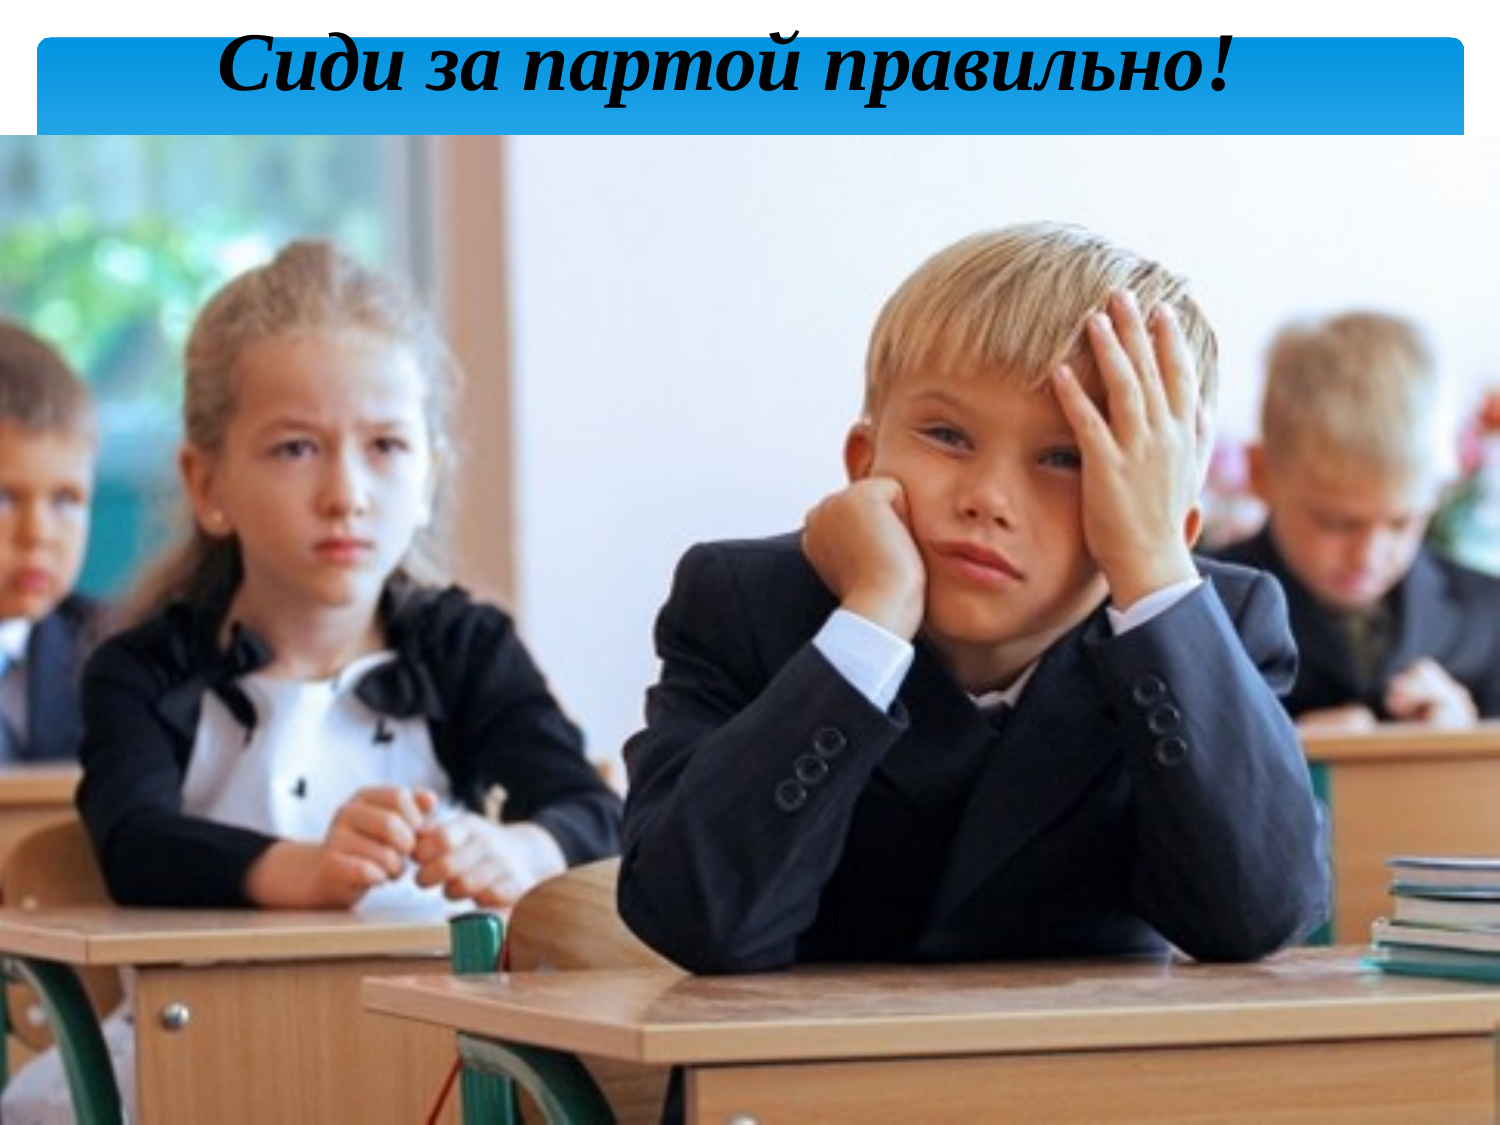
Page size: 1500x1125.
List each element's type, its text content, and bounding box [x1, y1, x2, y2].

picture [0, 135, 1500, 1125]
text_box Сиди за партой правильно! [203, 0, 1297, 115]
